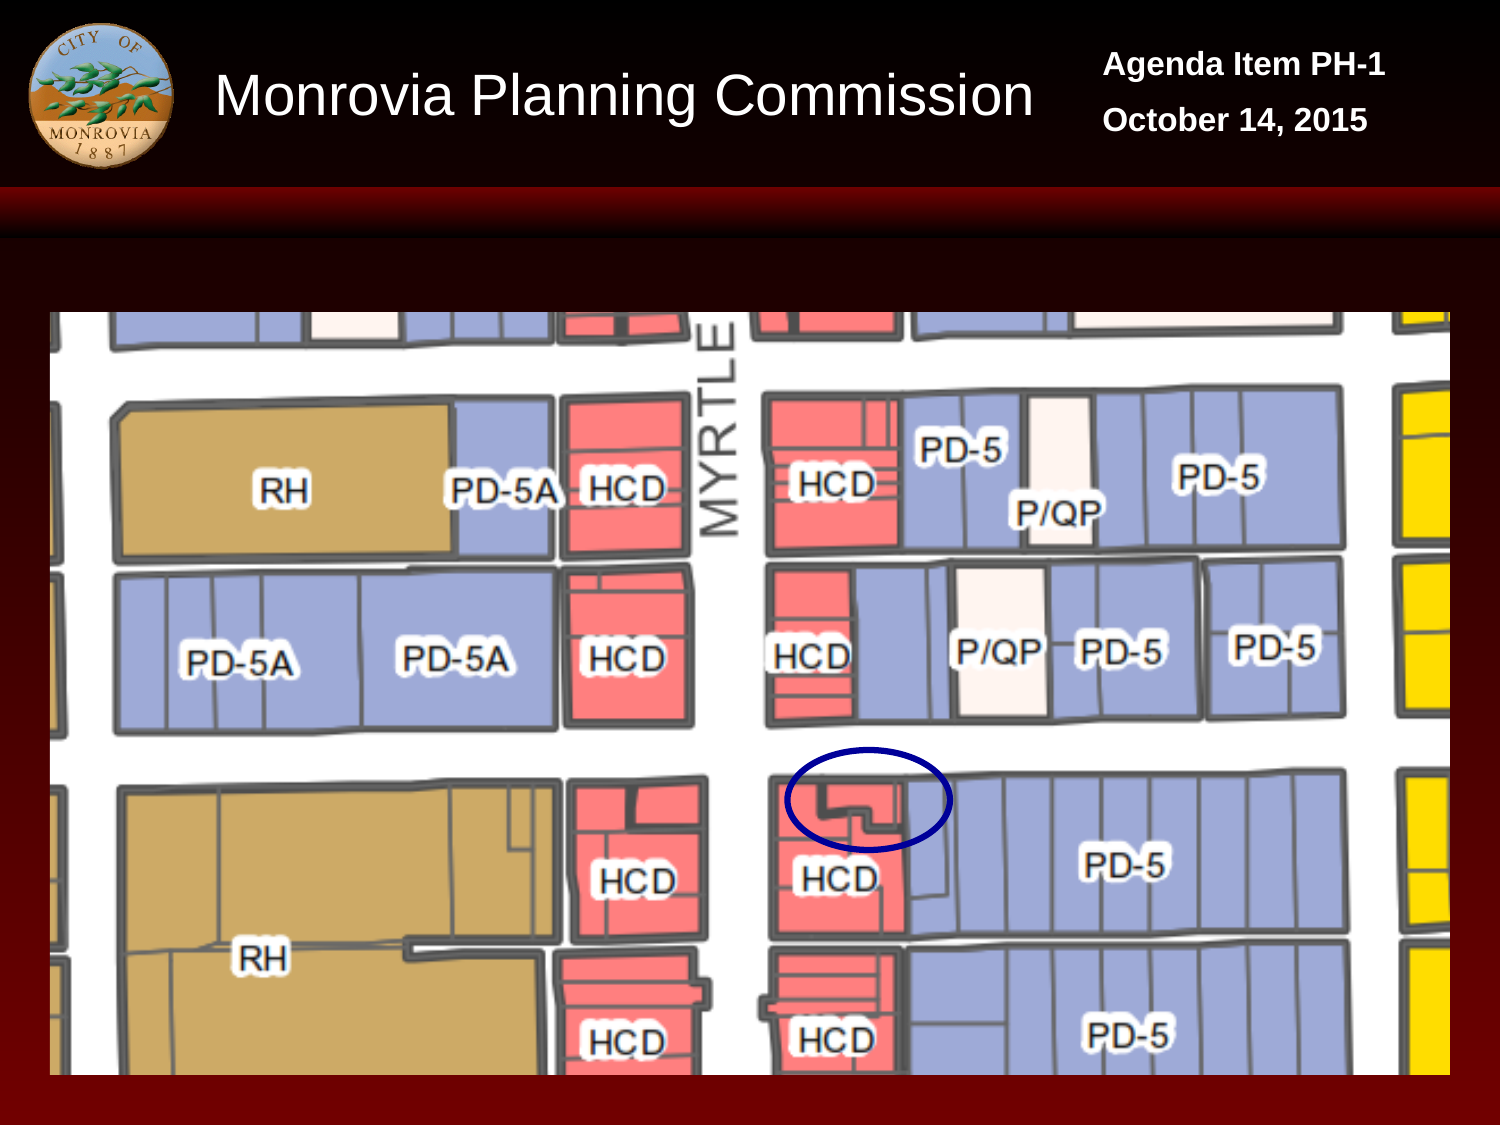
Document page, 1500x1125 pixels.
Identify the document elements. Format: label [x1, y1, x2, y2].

picture [49, 312, 1451, 1076]
picture [0, 0, 200, 185]
